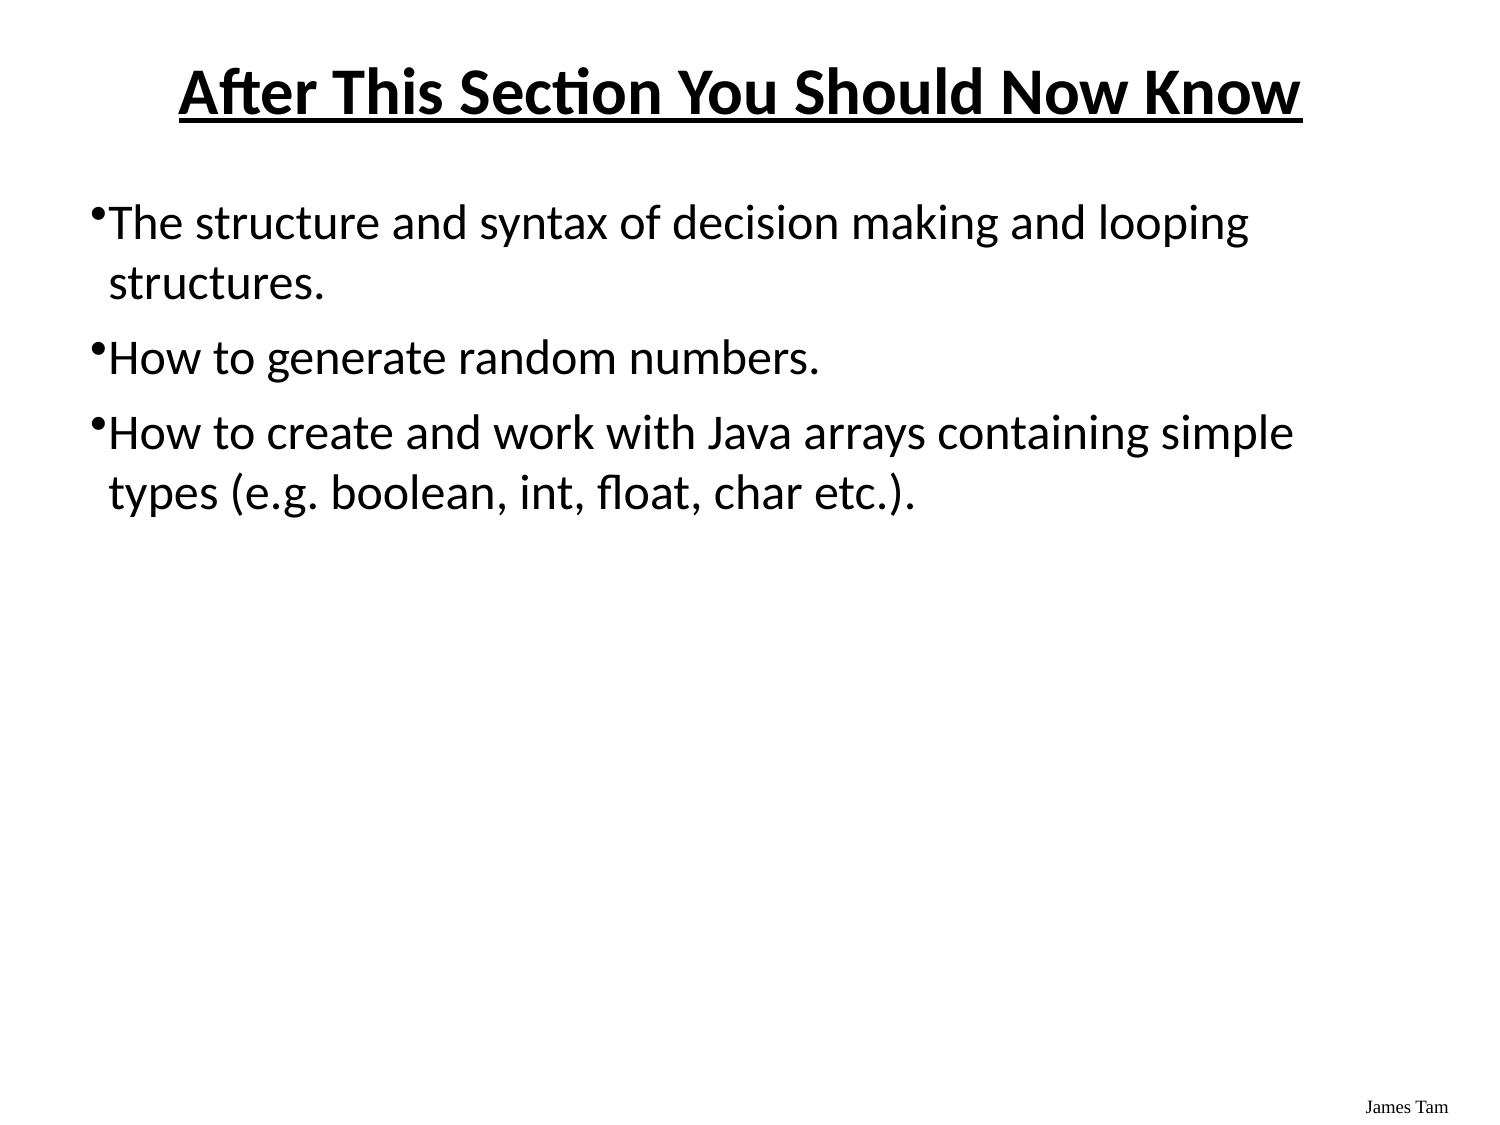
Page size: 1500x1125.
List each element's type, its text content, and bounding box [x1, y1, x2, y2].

list The structure and syntax of decision making and looping structures. How to generate random numbers. How to create and work with Java arrays containing simple types (e.g. boolean, int, float, char etc.). [75, 181, 1417, 1063]
title After This Section You Should Now Know [70, 49, 1411, 136]
